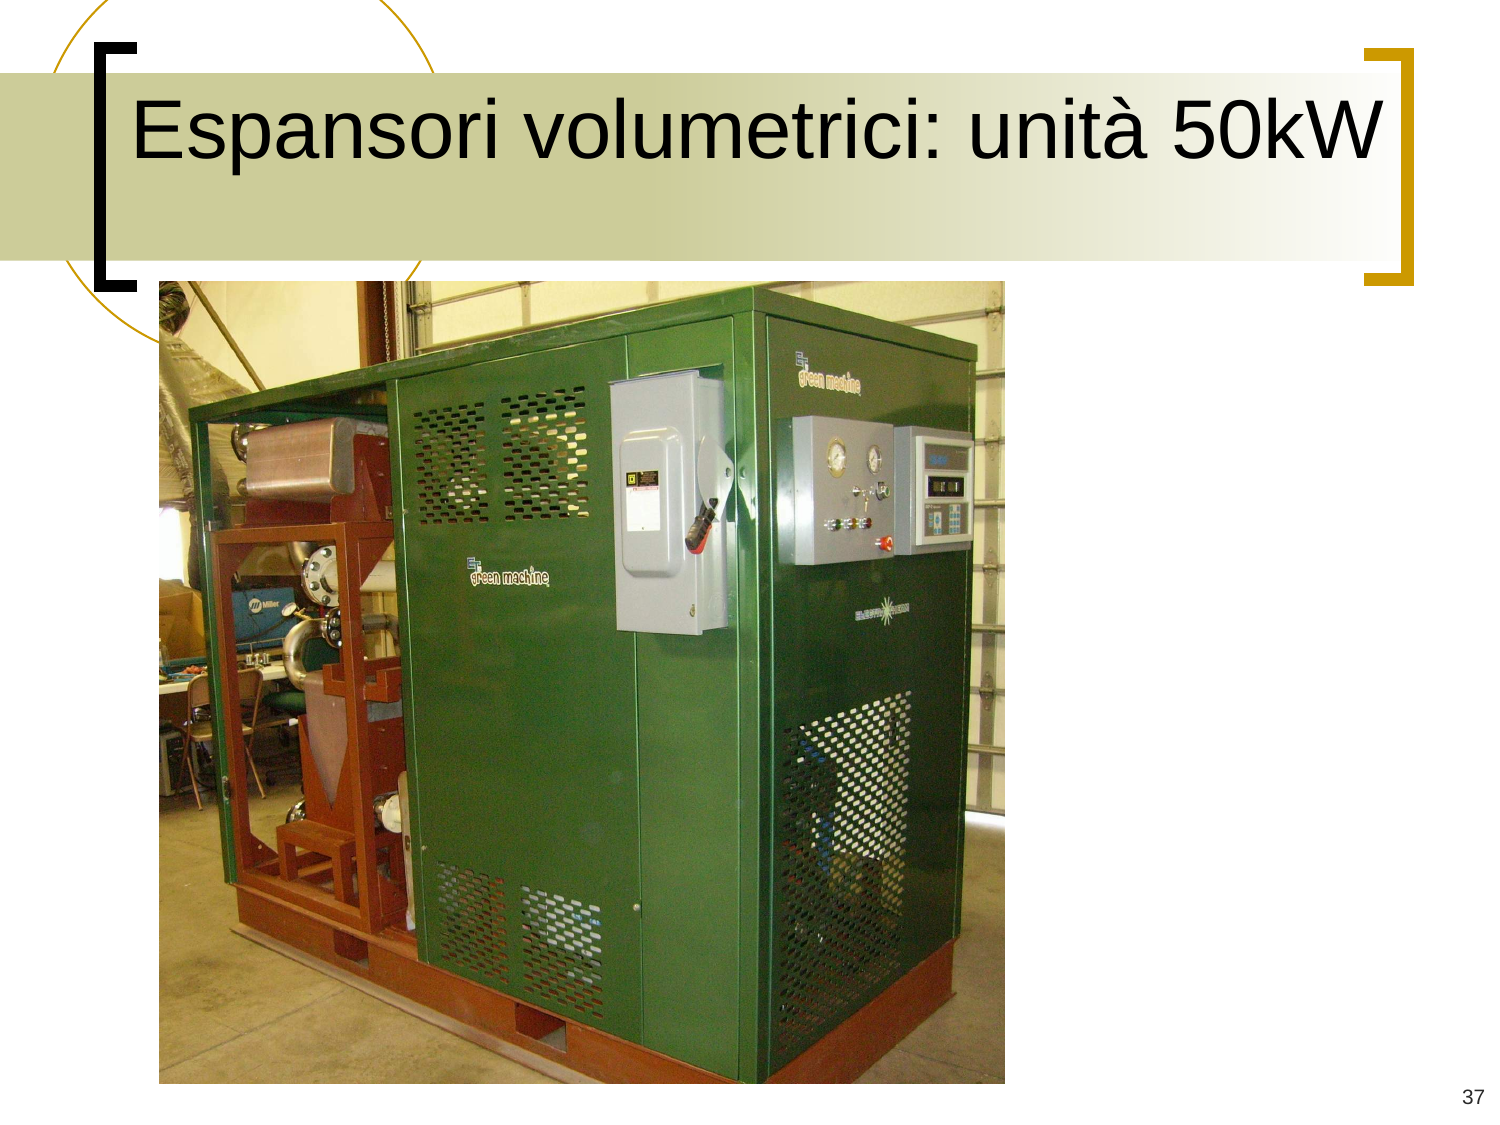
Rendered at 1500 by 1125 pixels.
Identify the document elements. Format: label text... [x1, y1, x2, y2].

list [159, 281, 1005, 1085]
title Espansori volumetrici: unità 50kW [115, 68, 1425, 233]
slide_number 37 [1434, 1076, 1500, 1125]
